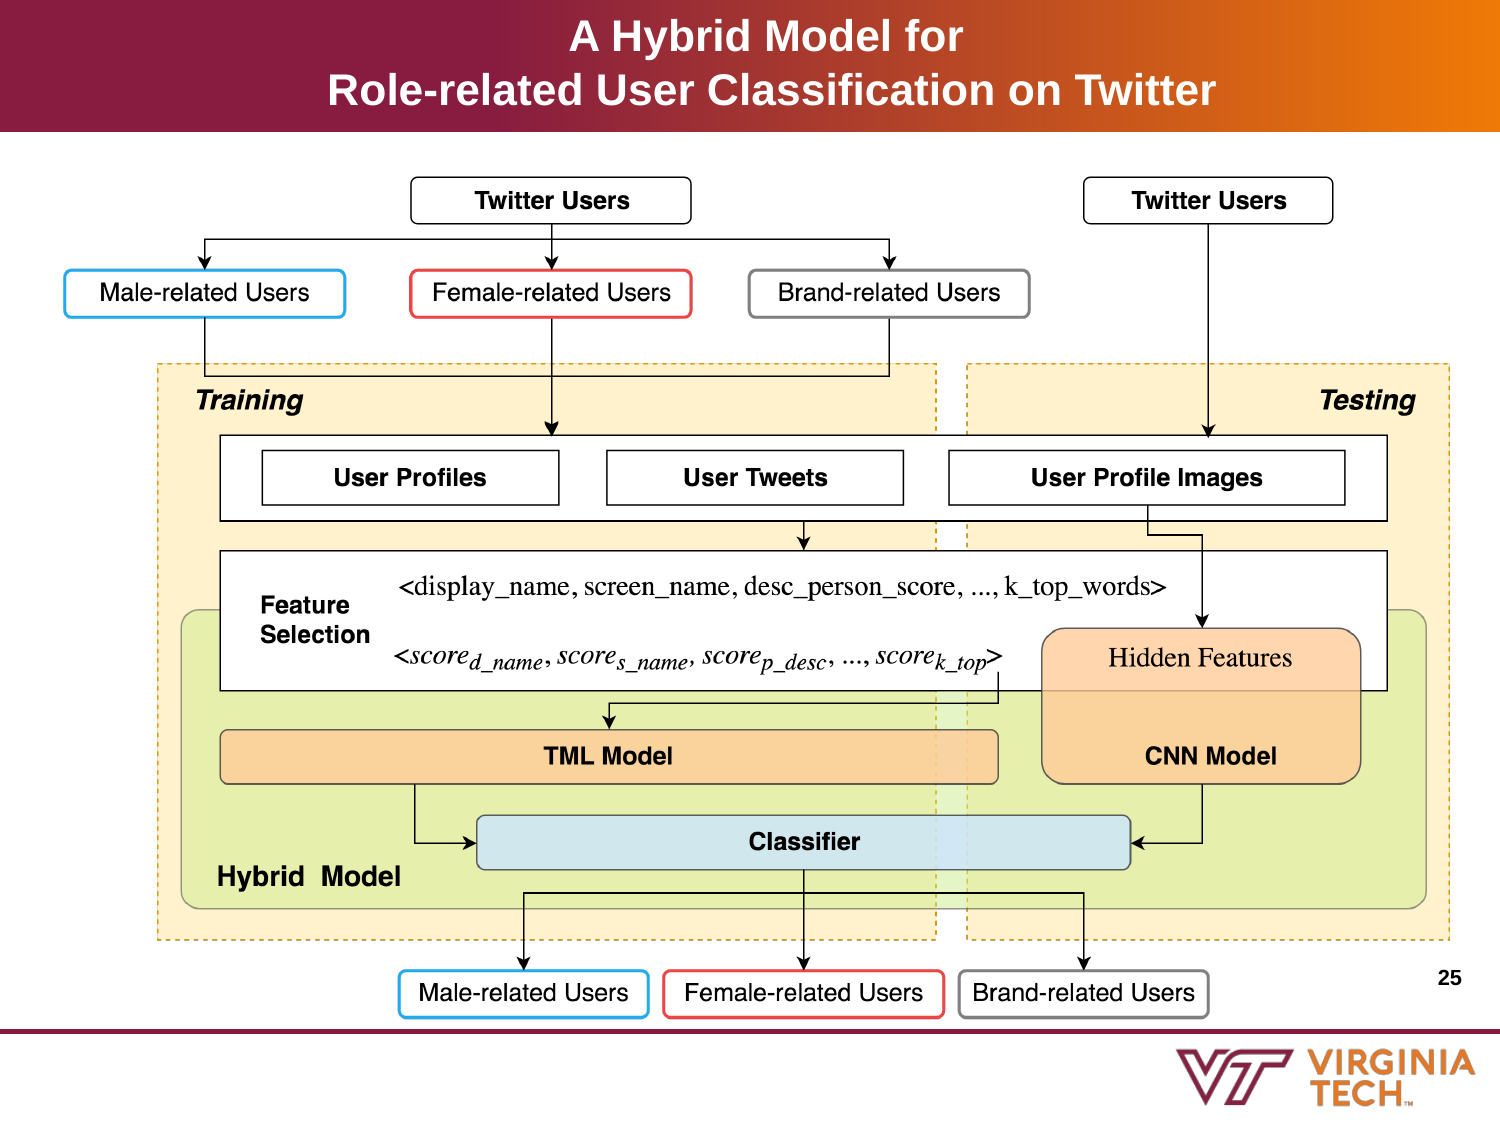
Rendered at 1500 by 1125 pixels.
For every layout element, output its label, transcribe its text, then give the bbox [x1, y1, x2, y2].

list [62, 162, 1451, 1033]
picture [1151, 1024, 1500, 1125]
slide_number 25 [1455, 956, 1477, 1017]
title A Hybrid Model for Role-related User Classification on Twitter [0, 0, 1500, 176]
